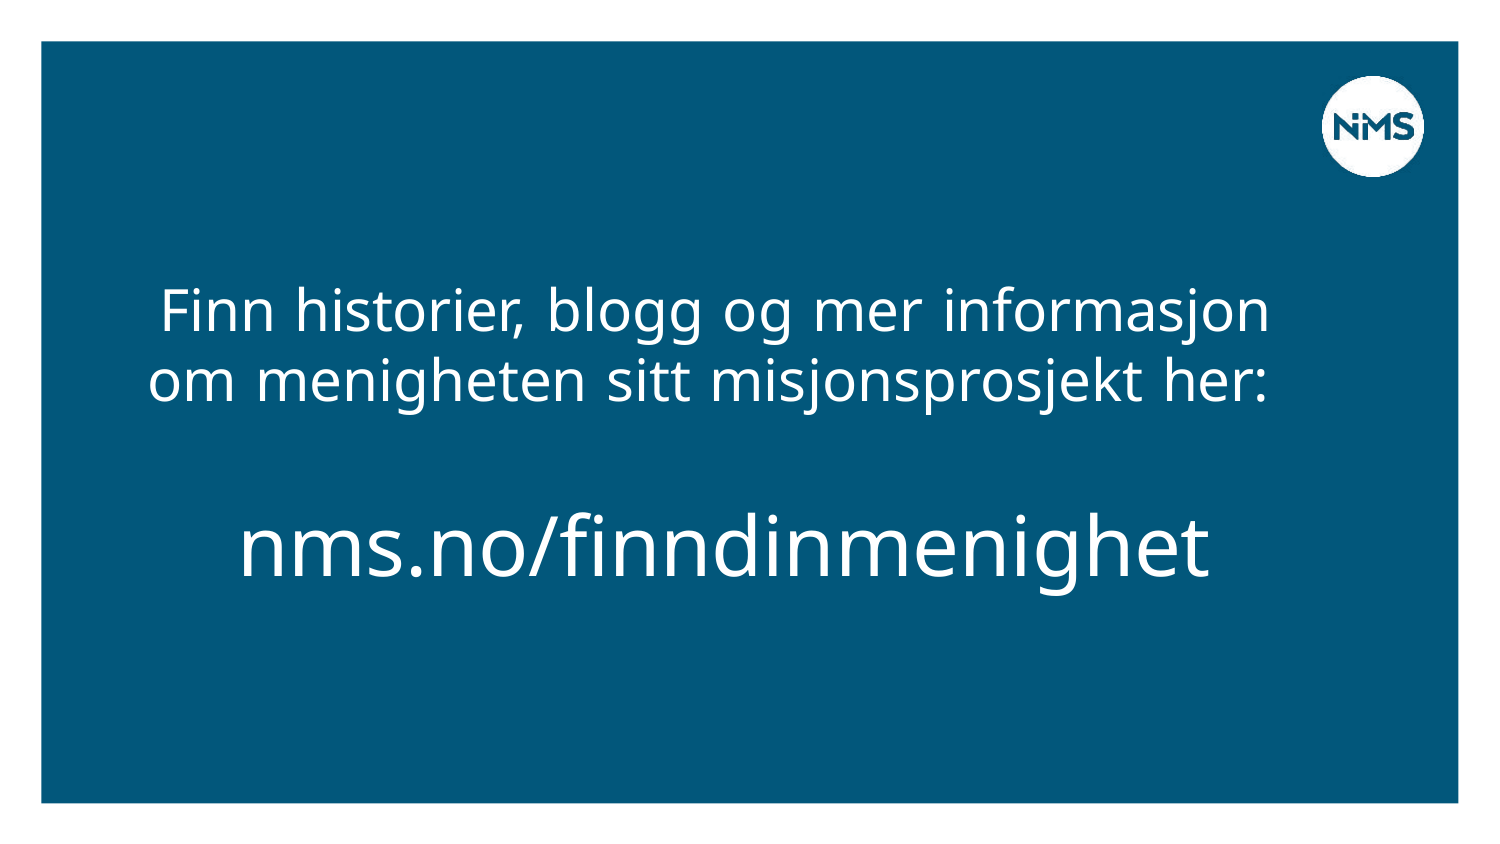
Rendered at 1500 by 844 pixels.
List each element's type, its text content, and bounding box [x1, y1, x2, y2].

picture [1323, 77, 1423, 176]
title Finn historier, blogg og mer informasjon om menigheten sitt misjonsprosjekt her: [145, 271, 1355, 415]
subtitle nms.no/finndinmenighet [233, 491, 1267, 844]
